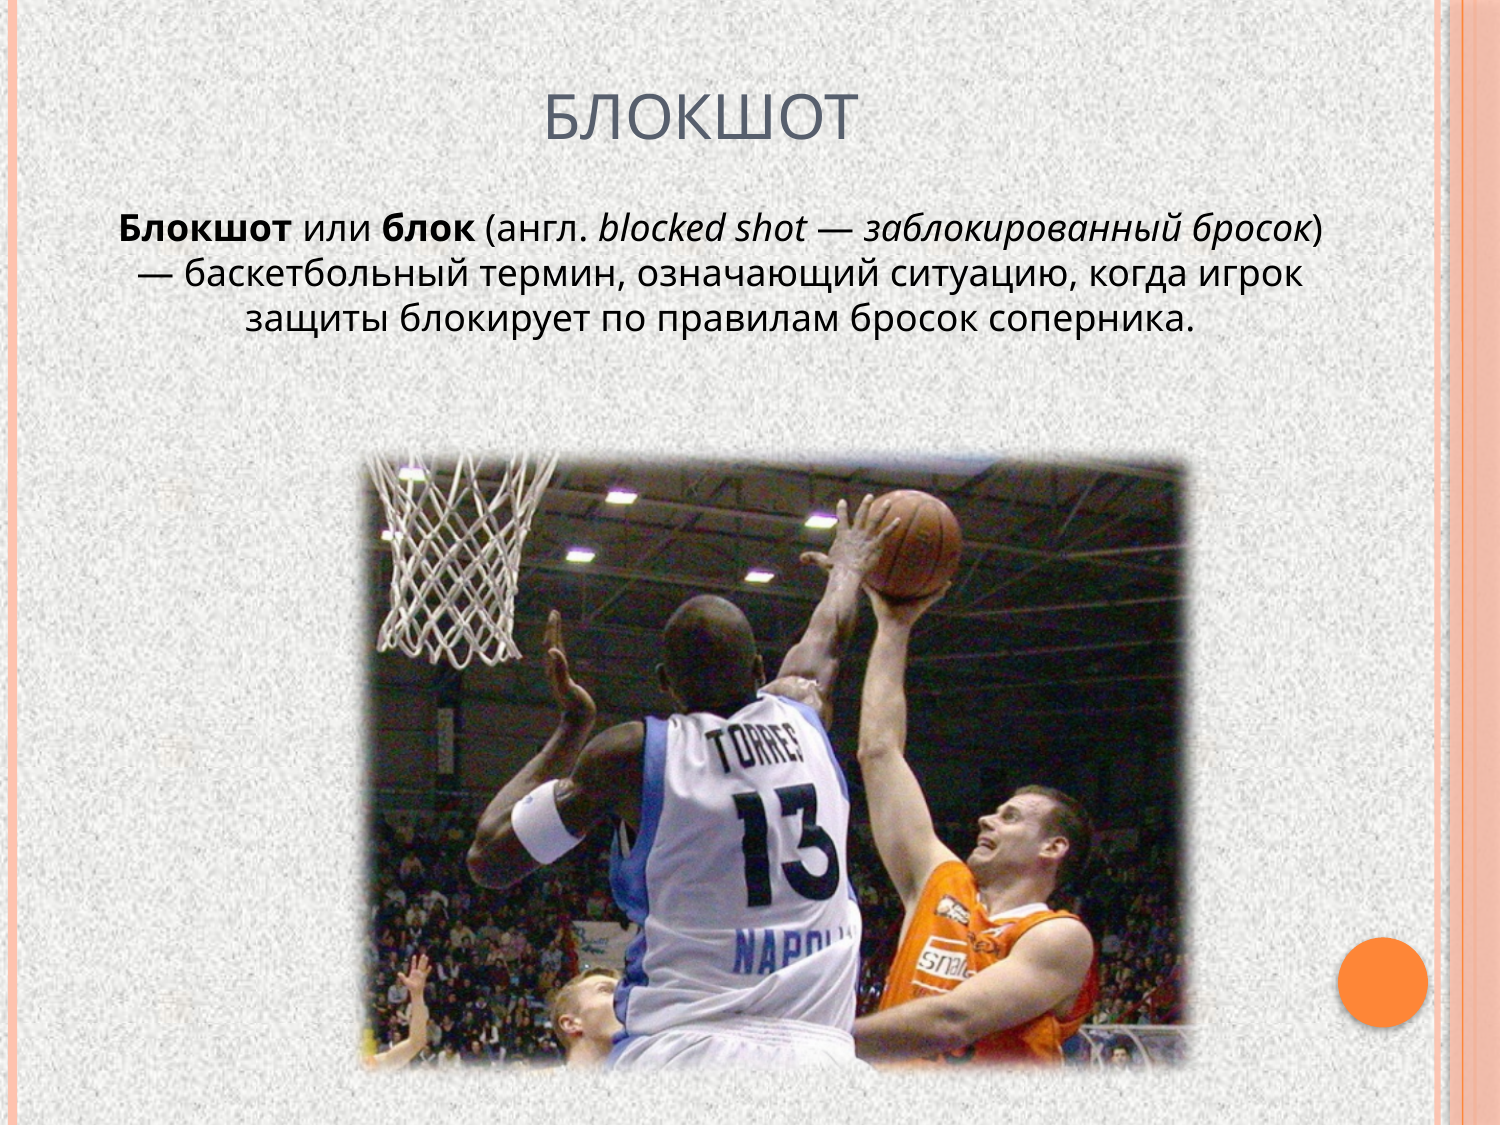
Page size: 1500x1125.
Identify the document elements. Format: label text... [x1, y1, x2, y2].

picture [0, 0, 7, 1125]
picture [1441, 0, 1449, 1125]
title Блокшот [88, 0, 1314, 160]
text_box Блокшот или блок (англ. blocked shot — заблокированный бросок) — баскетбольный термин, означающий ситуацию, когда игрок защиты блокирует по правилам бросок соперника. [100, 196, 1341, 391]
picture [18, 0, 1434, 1125]
